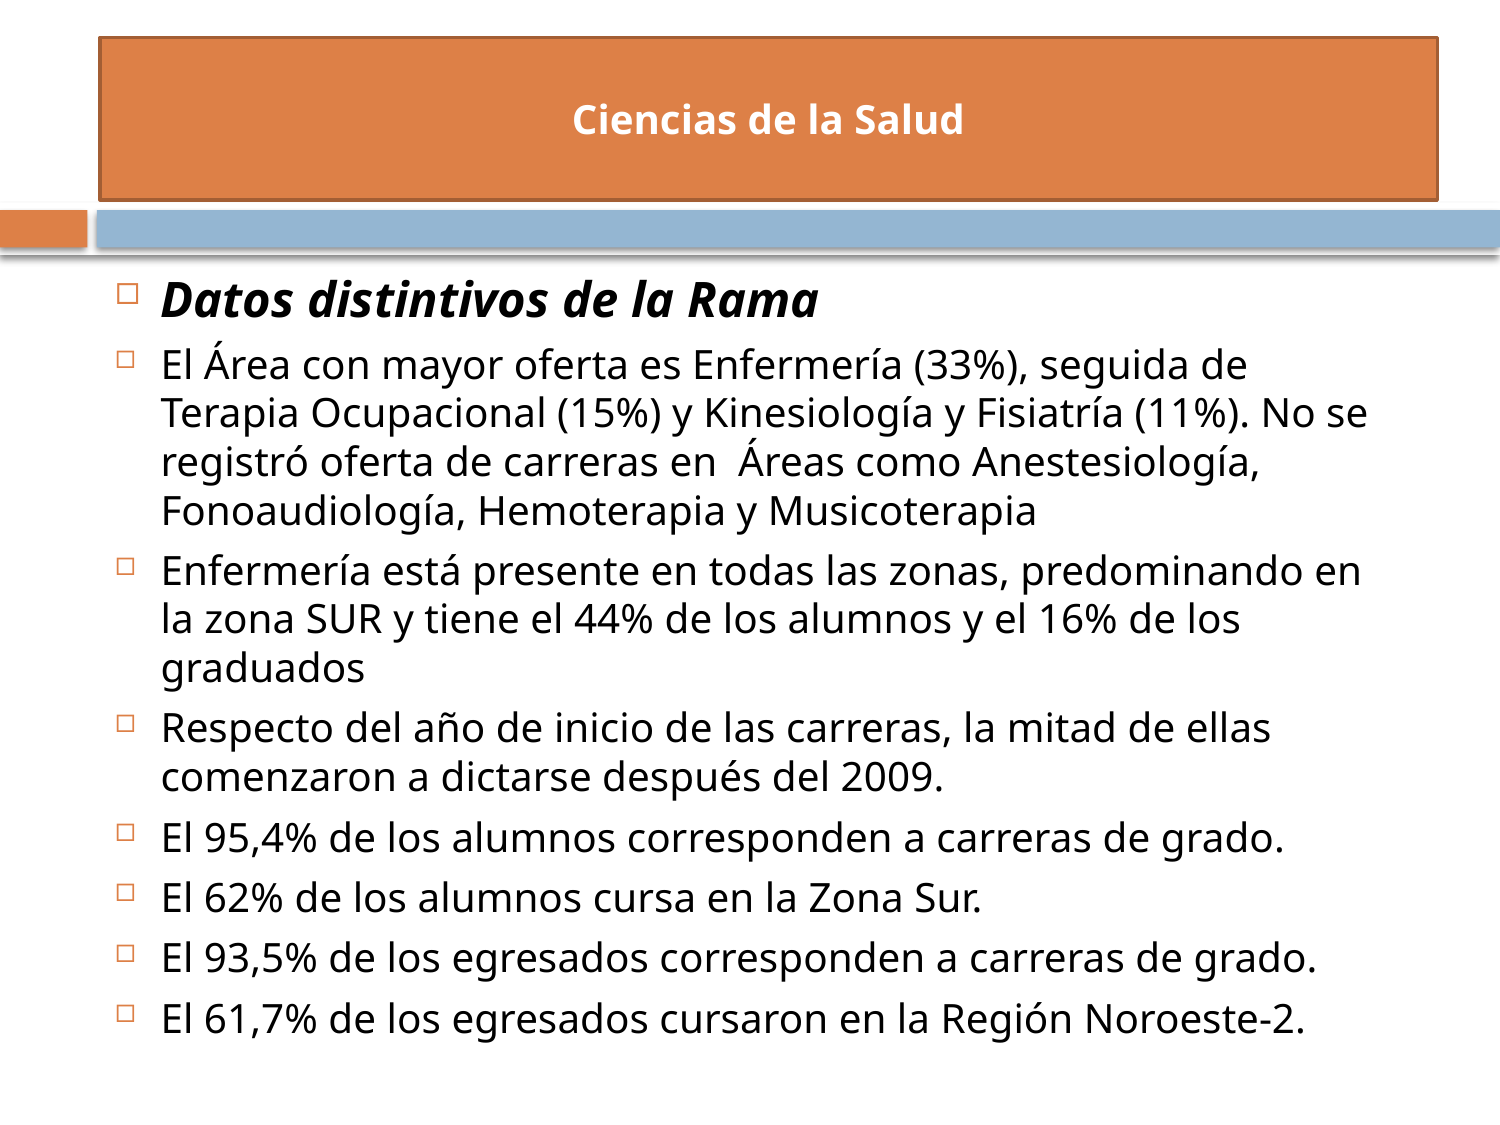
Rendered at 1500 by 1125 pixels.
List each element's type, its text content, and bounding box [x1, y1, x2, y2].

list Datos distintivos de la Rama El Área con mayor oferta es Enfermería (33%), seguida de Terapia Ocupacional (15%) y Kinesiología y Fisiatría (11%). No se registró oferta de carreras en Áreas como Anestesiología, Fonoaudiología, Hemoterapia y Musicoterapia Enfermería está presente en todas las zonas, predominando en la zona SUR y tiene el 44% de los alumnos y el 16% de los graduados Respecto del año de inicio de las carreras, la mitad de ellas comenzaron a dictarse después del 2009. El 95,4% de los alumnos corresponden a carreras de grado. El 62% de los alumnos cursa en la Zona Sur. El 93,5% de los egresados corresponden a carreras de grado. El 61,7% de los egresados cursaron en la Región Noroeste-2. [99, 260, 1407, 1067]
title Ciencias de la Salud [98, 36, 1439, 202]
